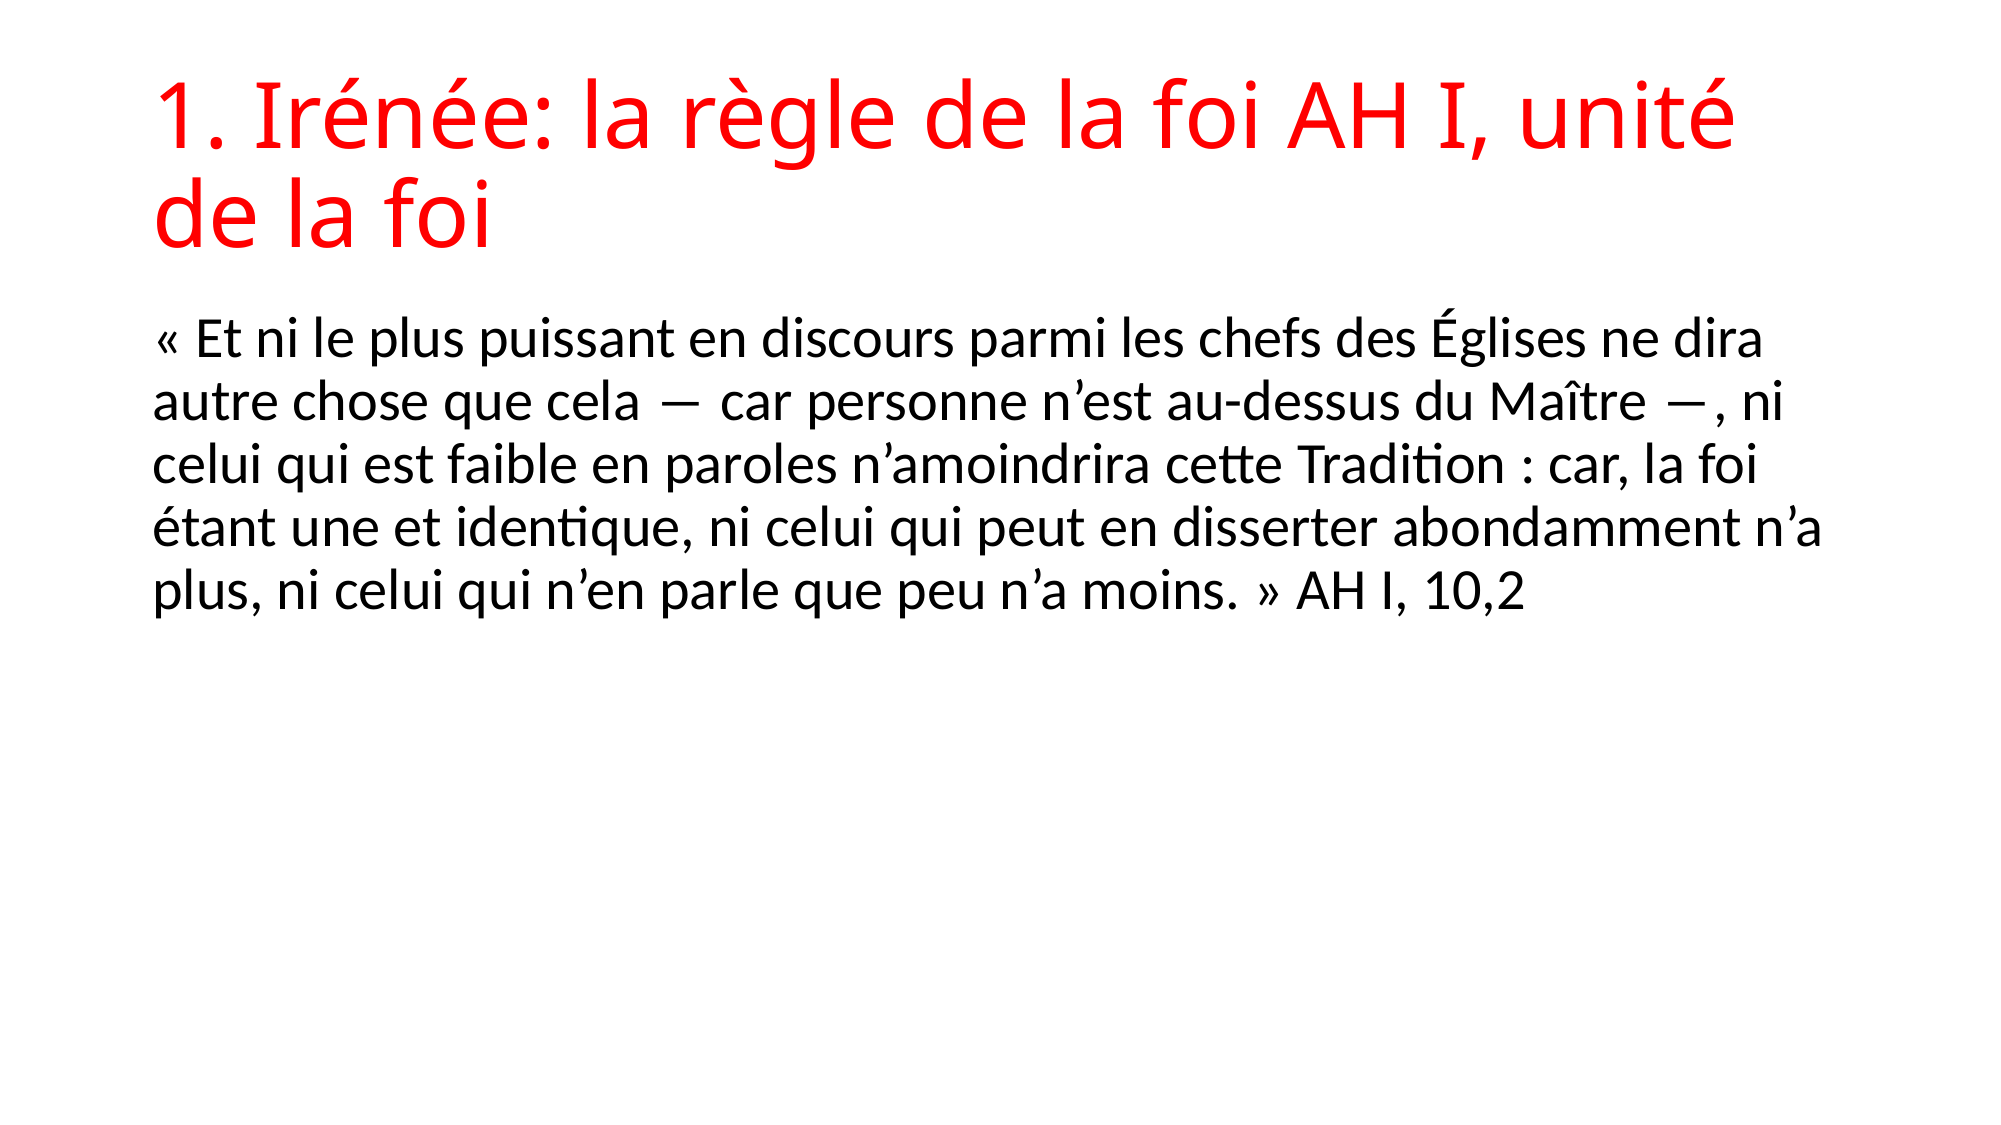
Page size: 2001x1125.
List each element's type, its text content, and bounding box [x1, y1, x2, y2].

list « Et ni le plus puissant en discours parmi les chefs des Églises ne dira autre chose que cela ― car personne n’est au-dessus du Maître ―, ni celui qui est faible en paroles n’amoindrira cette Tradition : car, la foi étant une et identique, ni celui qui peut en disserter abondamment n’a plus, ni celui qui n’en parle que peu n’a moins. » AH I, 10,2 [137, 299, 1863, 1014]
title 1. Irénée: la règle de la foi AH I, unité de la foi [137, 59, 1863, 278]
